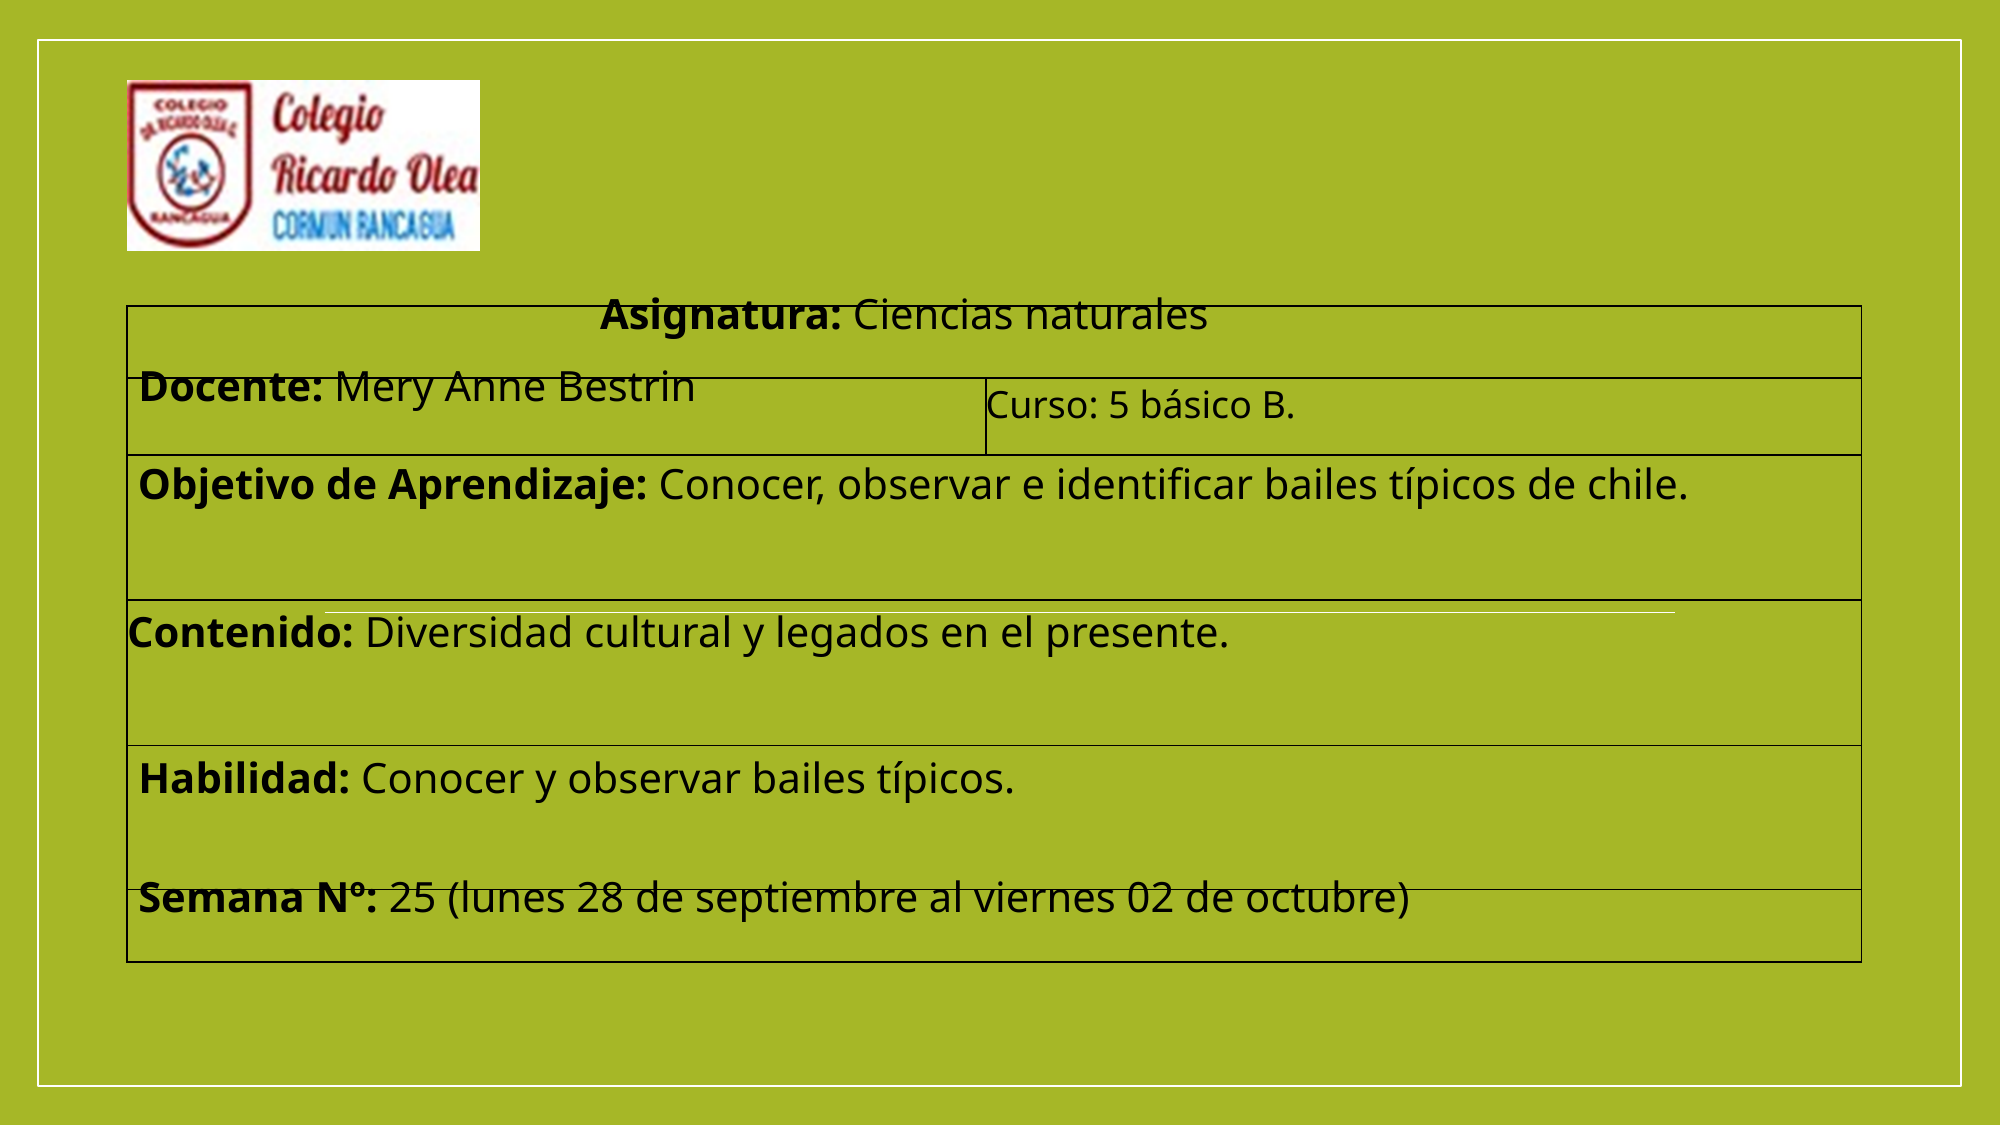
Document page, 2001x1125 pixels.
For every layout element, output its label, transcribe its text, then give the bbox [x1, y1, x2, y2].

table_cell Docente: Mery Anne Bestrin [128, 379, 985, 454]
table_cell Semana Nº: 25 (lunes 28 de septiembre al viernes 02 de octubre) [128, 890, 1861, 961]
table_header Asignatura: Ciencias naturales [128, 307, 1861, 377]
table_cell Objetivo de Aprendizaje: Conocer, observar e identificar bailes típicos de chile. [128, 456, 1861, 599]
table_cell Habilidad: Conocer y observar bailes típicos. [128, 746, 1861, 889]
table_cell Contenido: Diversidad cultural y legados en el presente. [128, 601, 1861, 745]
table_cell Curso: 5 básico B. [987, 379, 1861, 454]
picture [126, 80, 480, 251]
